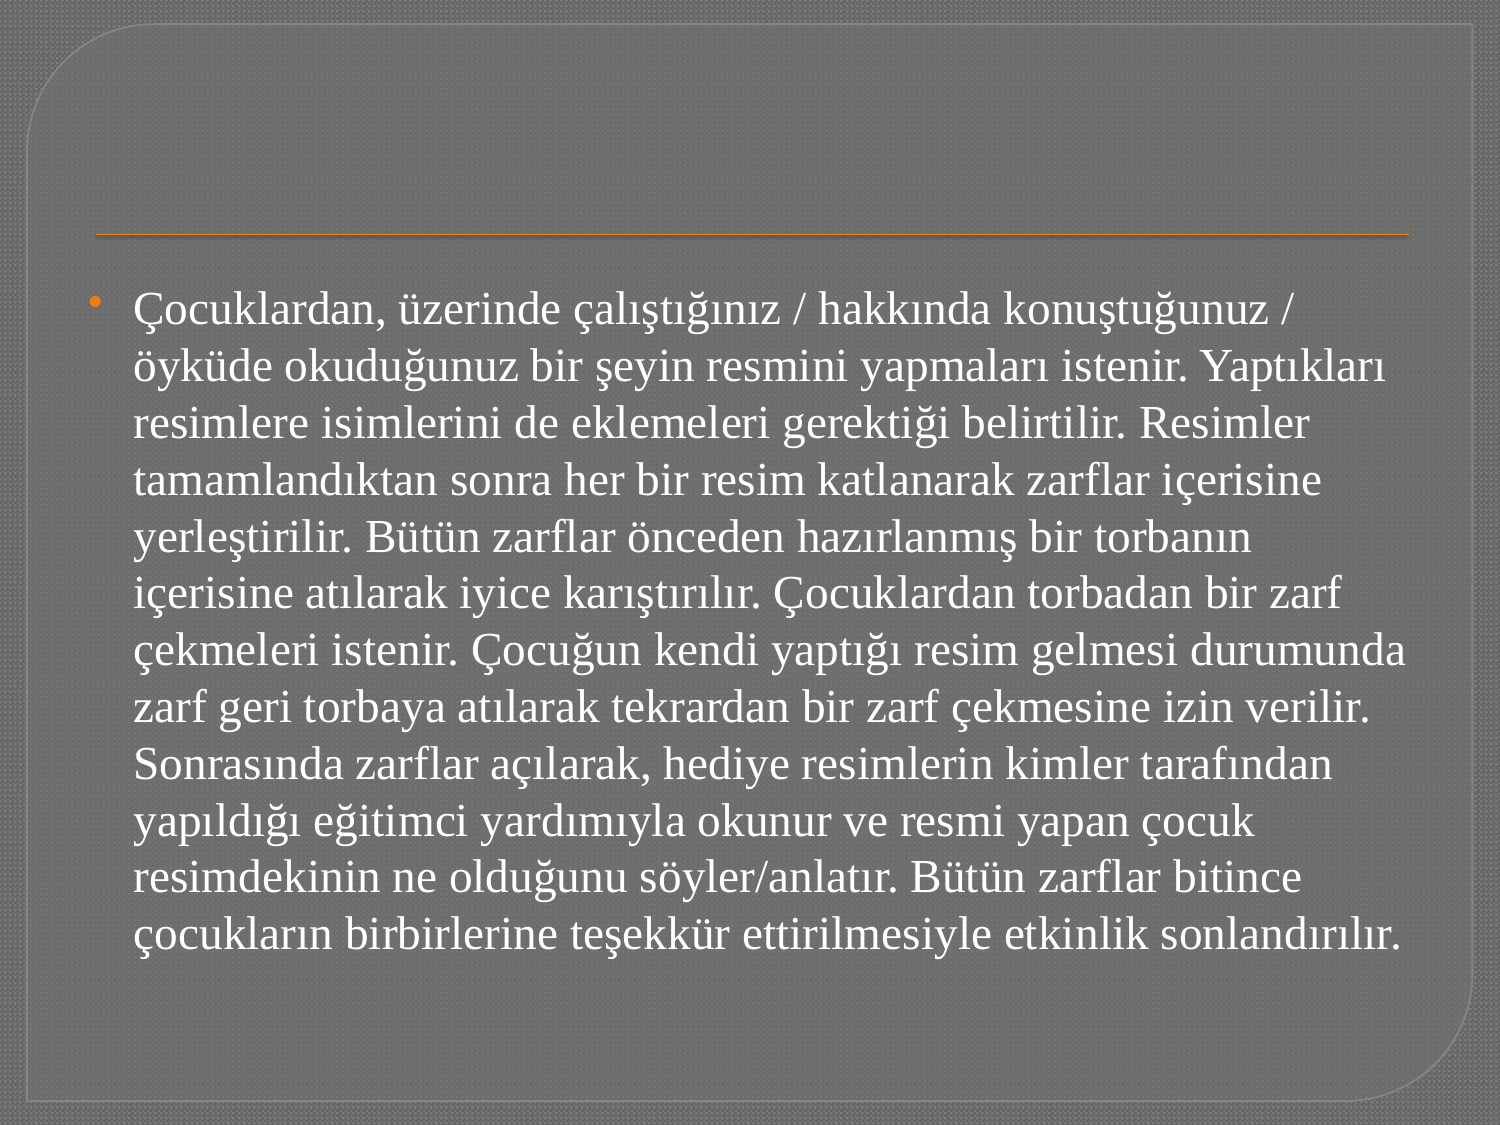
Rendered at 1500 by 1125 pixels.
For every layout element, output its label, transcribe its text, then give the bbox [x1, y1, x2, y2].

list Çocuklardan, üzerinde çalıştığınız / hakkında konuştuğunuz / öyküde okuduğunuz bir şeyin resmini yapmaları istenir. Yaptıkları resimlere isimlerini de eklemeleri gerektiği belirtilir. Resimler tamamlandıktan sonra her bir resim katlanarak zarflar içerisine yerleştirilir. Bütün zarflar önceden hazırlanmış bir torbanın içerisine atılarak iyice karıştırılır. Çocuklardan torbadan bir zarf çekmeleri istenir. Çocuğun kendi yaptığı resim gelmesi durumunda zarf geri torbaya atılarak tekrardan bir zarf çekmesine izin verilir. Sonrasında zarflar açılarak, hediye resimlerin kimler tarafından yapıldığı eğitimci yardımıyla okunur ve resmi yapan çocuk resimdekinin ne olduğunu söyler/anlatır. Bütün zarflar bitince çocukların birbirlerine teşekkür ettirilmesiyle etkinlik sonlandırılır. [75, 270, 1425, 1013]
